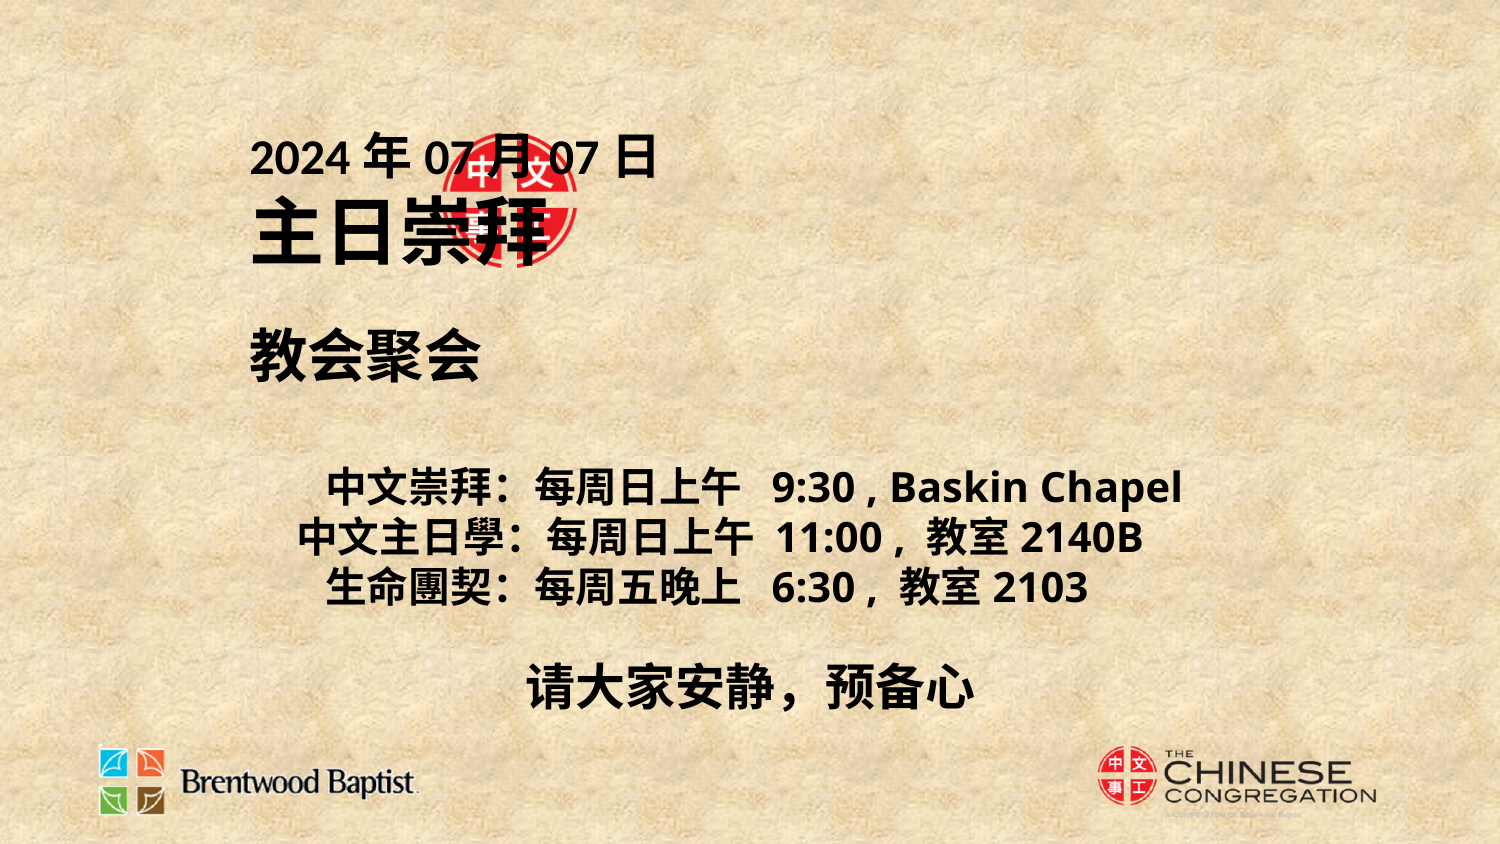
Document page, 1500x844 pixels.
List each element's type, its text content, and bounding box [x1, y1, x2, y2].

text_box 2024年07月07日 主日崇拜 教会聚会 [234, 117, 1329, 488]
text_box 请大家安静，预备心 [359, 648, 1141, 724]
picture [0, 0, 1500, 844]
text_box 中文崇拜：每周日上午 9:30 , Baskin Chapel 中文主日學：每周日上午 11:00 , 教室2140B 生命團契：每周五晚上 6:30 , 教室2103 [281, 453, 1375, 619]
